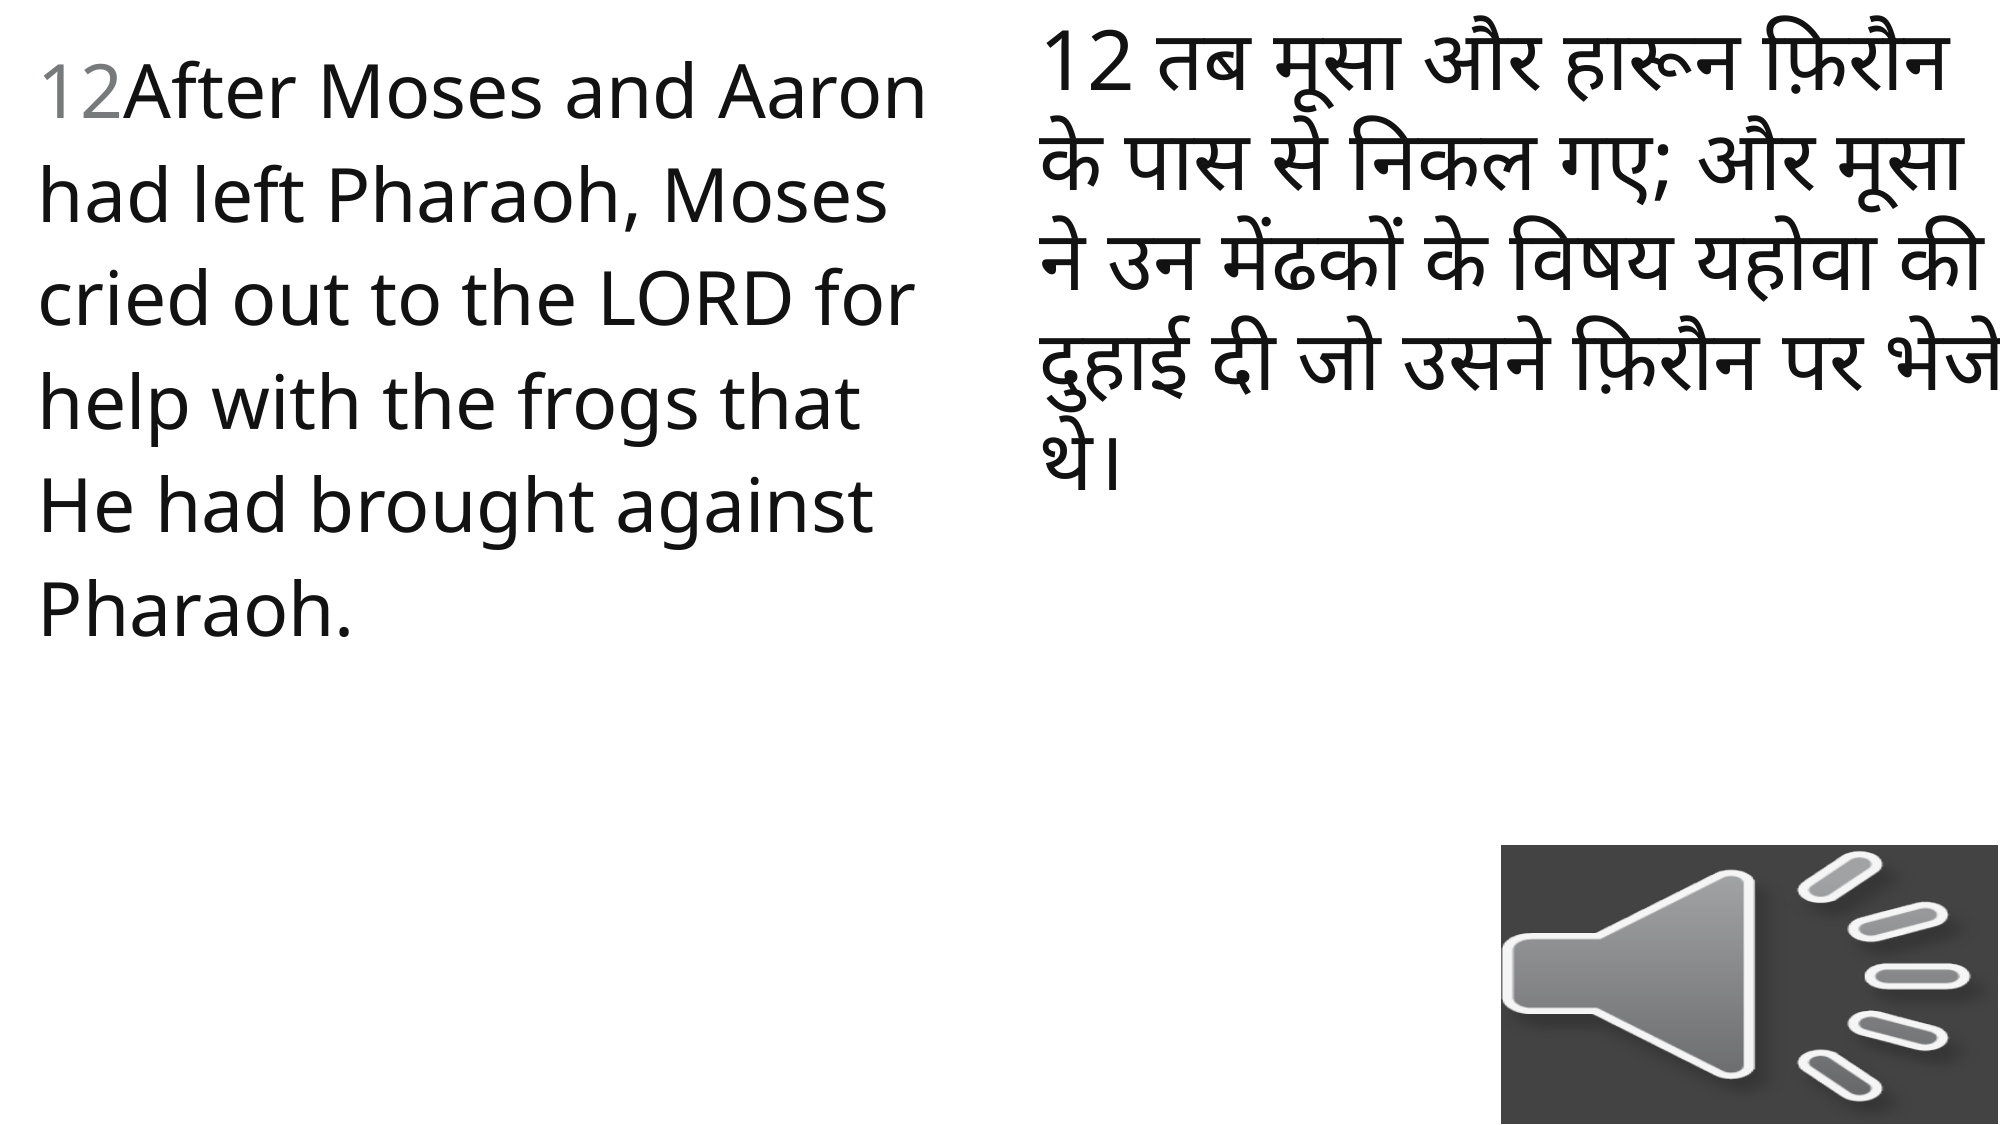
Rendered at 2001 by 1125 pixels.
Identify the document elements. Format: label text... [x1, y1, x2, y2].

text_box 12 तब मूसा और हारून फ़िरौन के पास से निकल गए; और मूसा ने उन मेंढकों के विषय यहोवा की दुहाई दी जो उसने फ़िरौन पर भेजे थे। [1025, 0, 2000, 1125]
text_box 12After Moses and Aaron had left Pharaoh, Moses cried out to the Lord for help with the frogs that He had brought against Pharaoh. [23, 23, 981, 1097]
picture [1500, 843, 2000, 1125]
